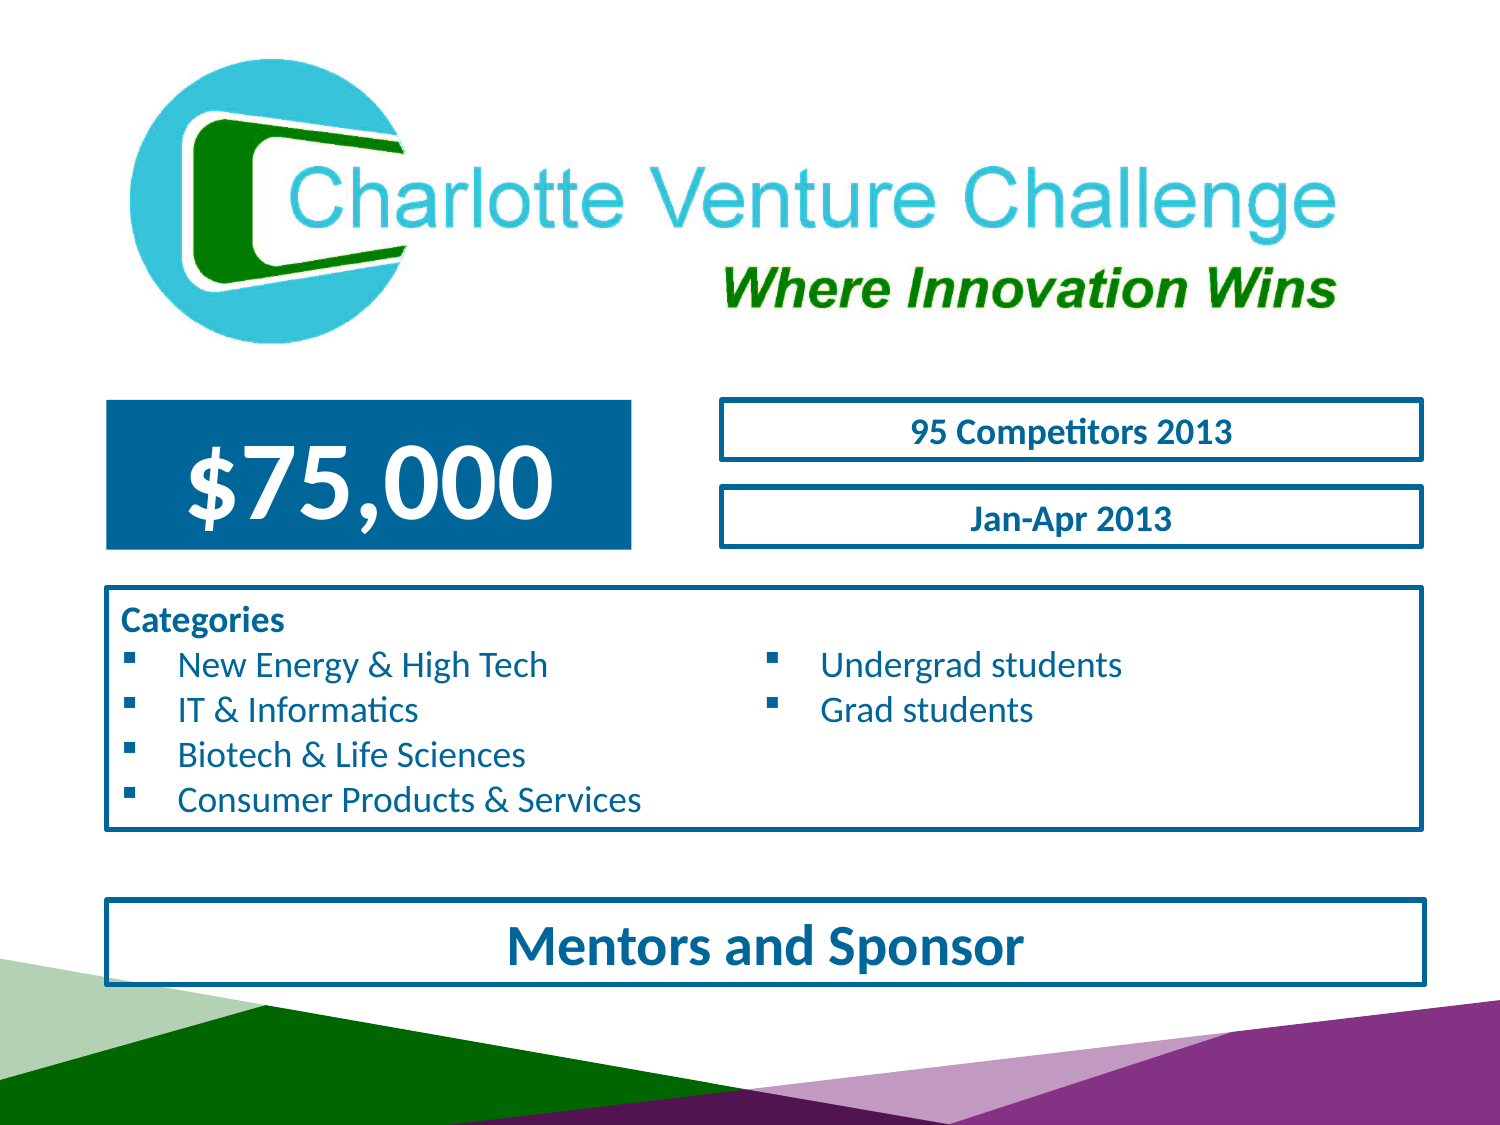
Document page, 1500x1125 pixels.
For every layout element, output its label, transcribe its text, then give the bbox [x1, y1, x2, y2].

text_box Jan-Apr 2013 [721, 487, 1422, 547]
text_box Categories New Energy & High Tech IT & Informatics Biotech & Life Sciences Consumer Products & Services Undergrad students Grad students [106, 587, 1422, 830]
text_box Mentors and Sponsor [106, 900, 1425, 985]
text_box $75,000 [106, 399, 632, 550]
text_box 95 Competitors 2013 [721, 399, 1422, 460]
picture [95, 0, 1396, 381]
